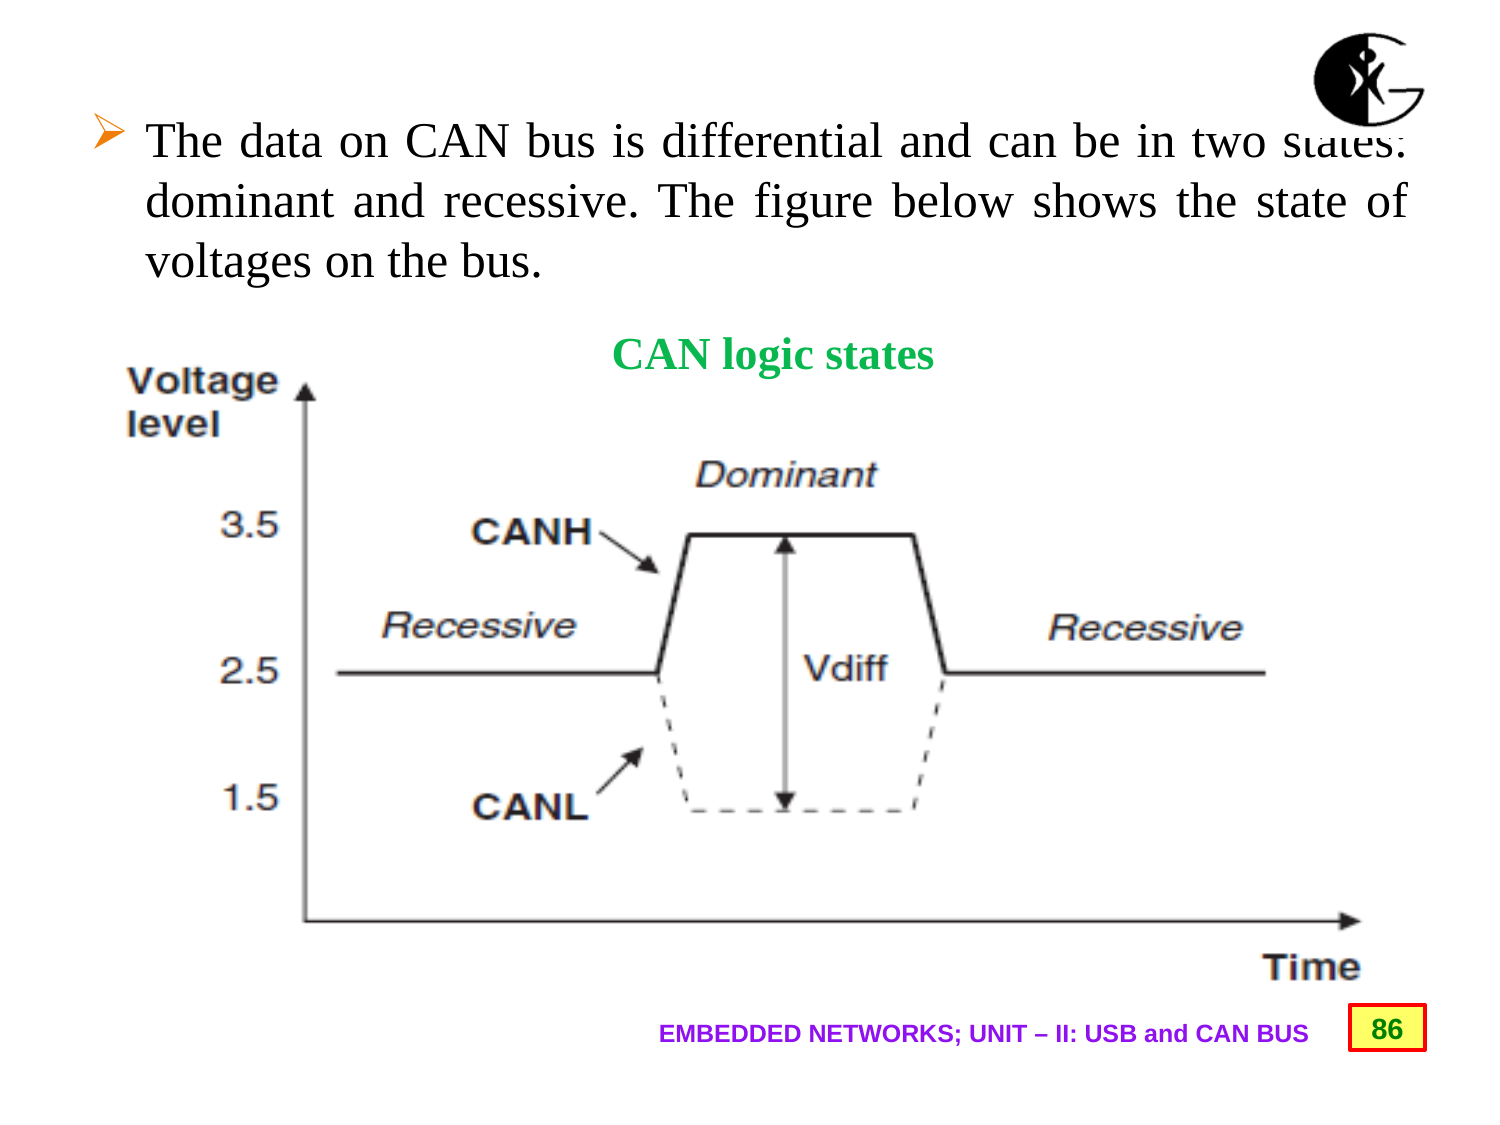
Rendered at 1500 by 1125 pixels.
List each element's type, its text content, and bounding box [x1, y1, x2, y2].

picture [124, 349, 1397, 1001]
picture [1299, 24, 1438, 138]
text_box CAN logic states [596, 316, 950, 348]
slide_number 86 [1348, 1003, 1427, 1052]
text_box The data on CAN bus is differential and can be in two states: dominant and recessive. The figure below shows the state of voltages on the bus. [74, 99, 1424, 1100]
footer EMBEDDED NETWORKS; UNIT – II: USB and CAN BUS [474, 1014, 1325, 1063]
